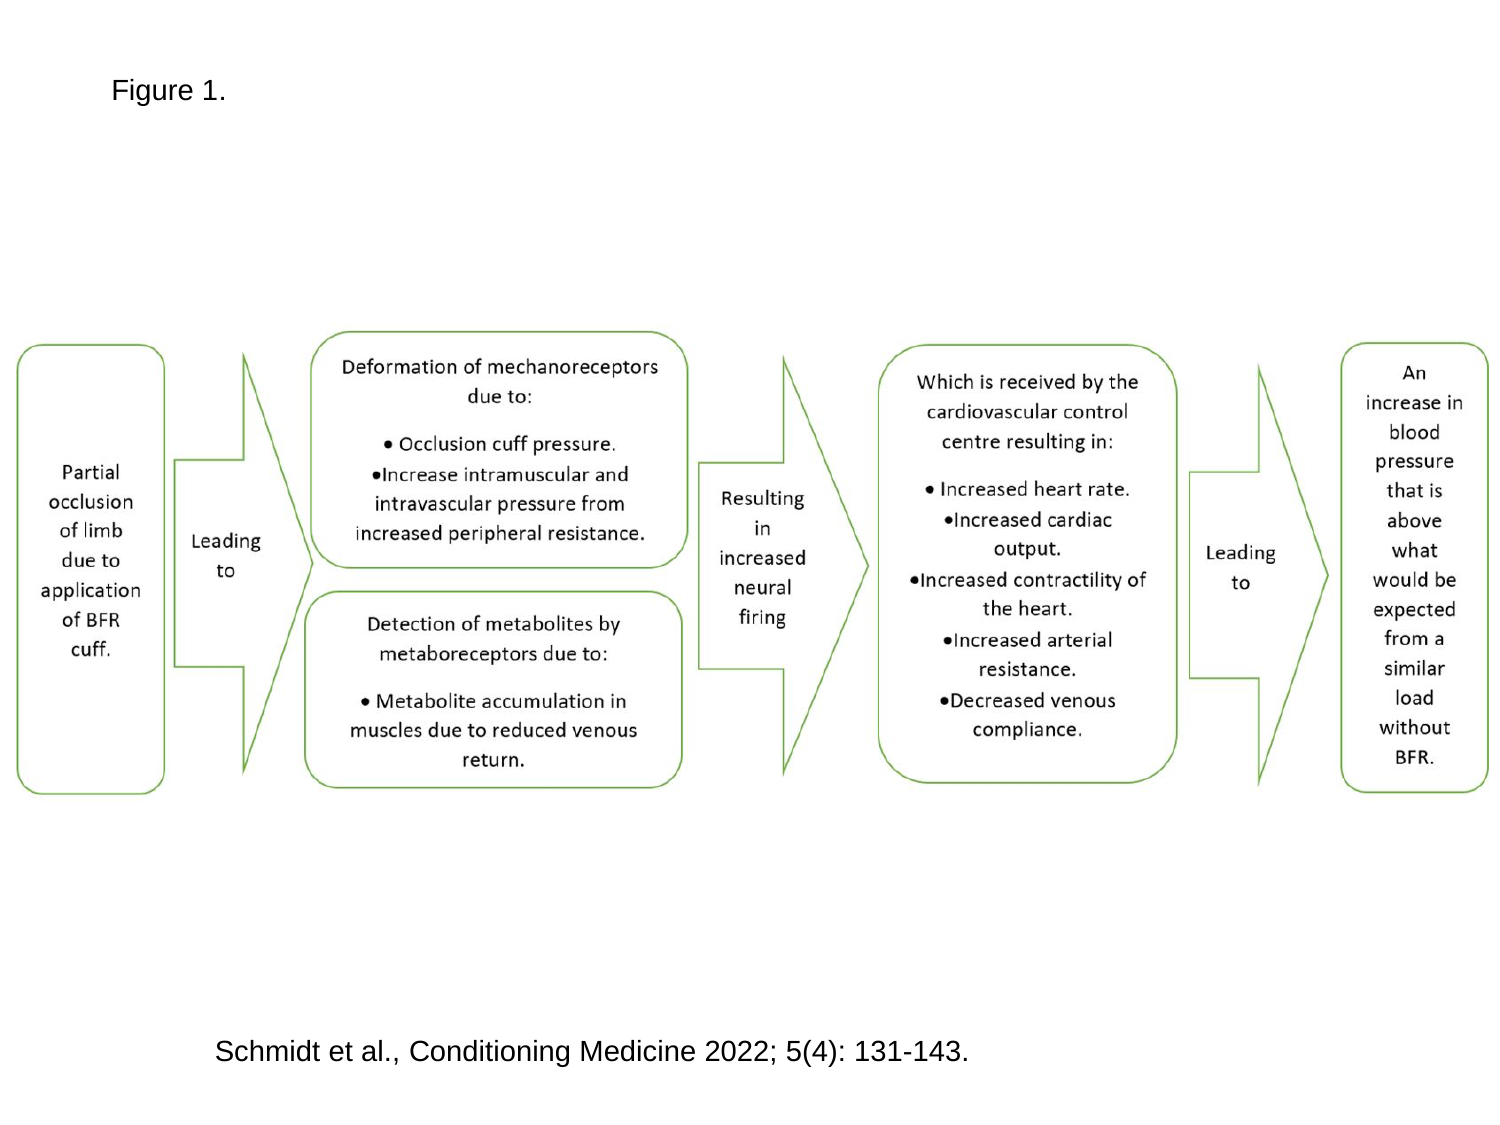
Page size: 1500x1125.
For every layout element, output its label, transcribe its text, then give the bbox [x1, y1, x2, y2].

text_box Figure 1. [96, 64, 1404, 115]
text_box Schmidt et al., Conditioning Medicine 2022; 5(4): 131-143. [199, 1024, 1335, 1075]
picture [0, 322, 1500, 803]
